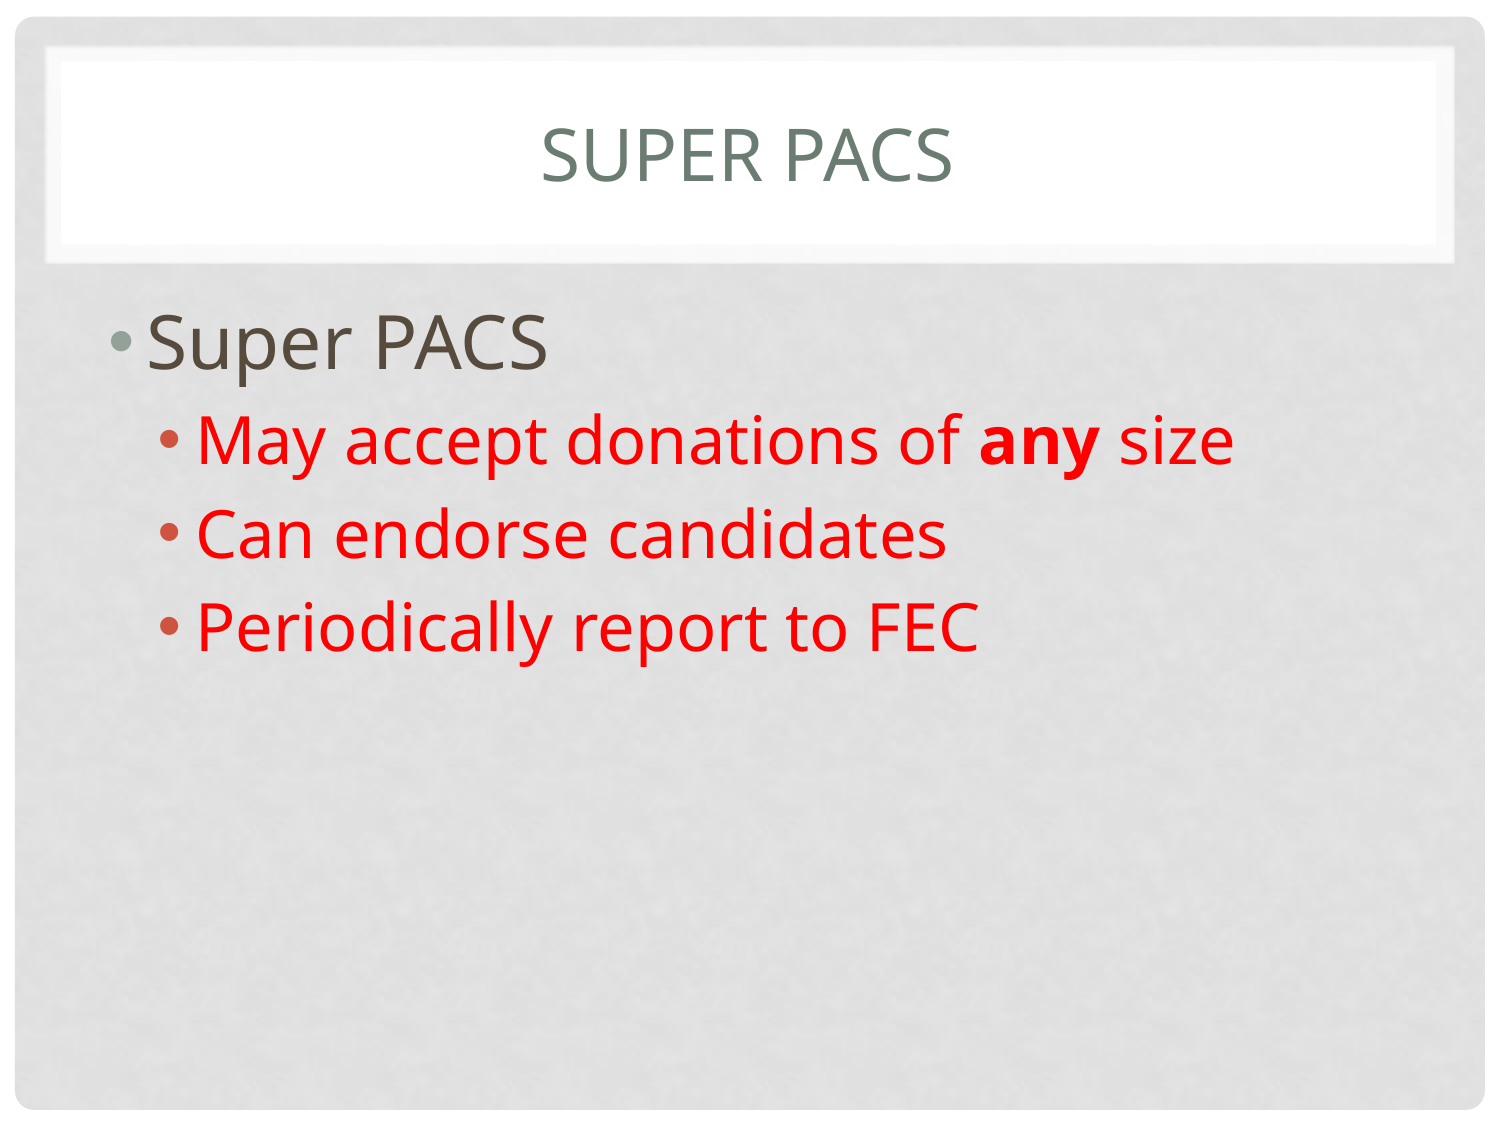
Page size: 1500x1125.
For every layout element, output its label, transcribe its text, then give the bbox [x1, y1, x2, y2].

title Super Pacs [69, 66, 1425, 238]
list Super PACS May accept donations of any size Can endorse candidates Periodically report to FEC [75, 287, 1425, 1005]
